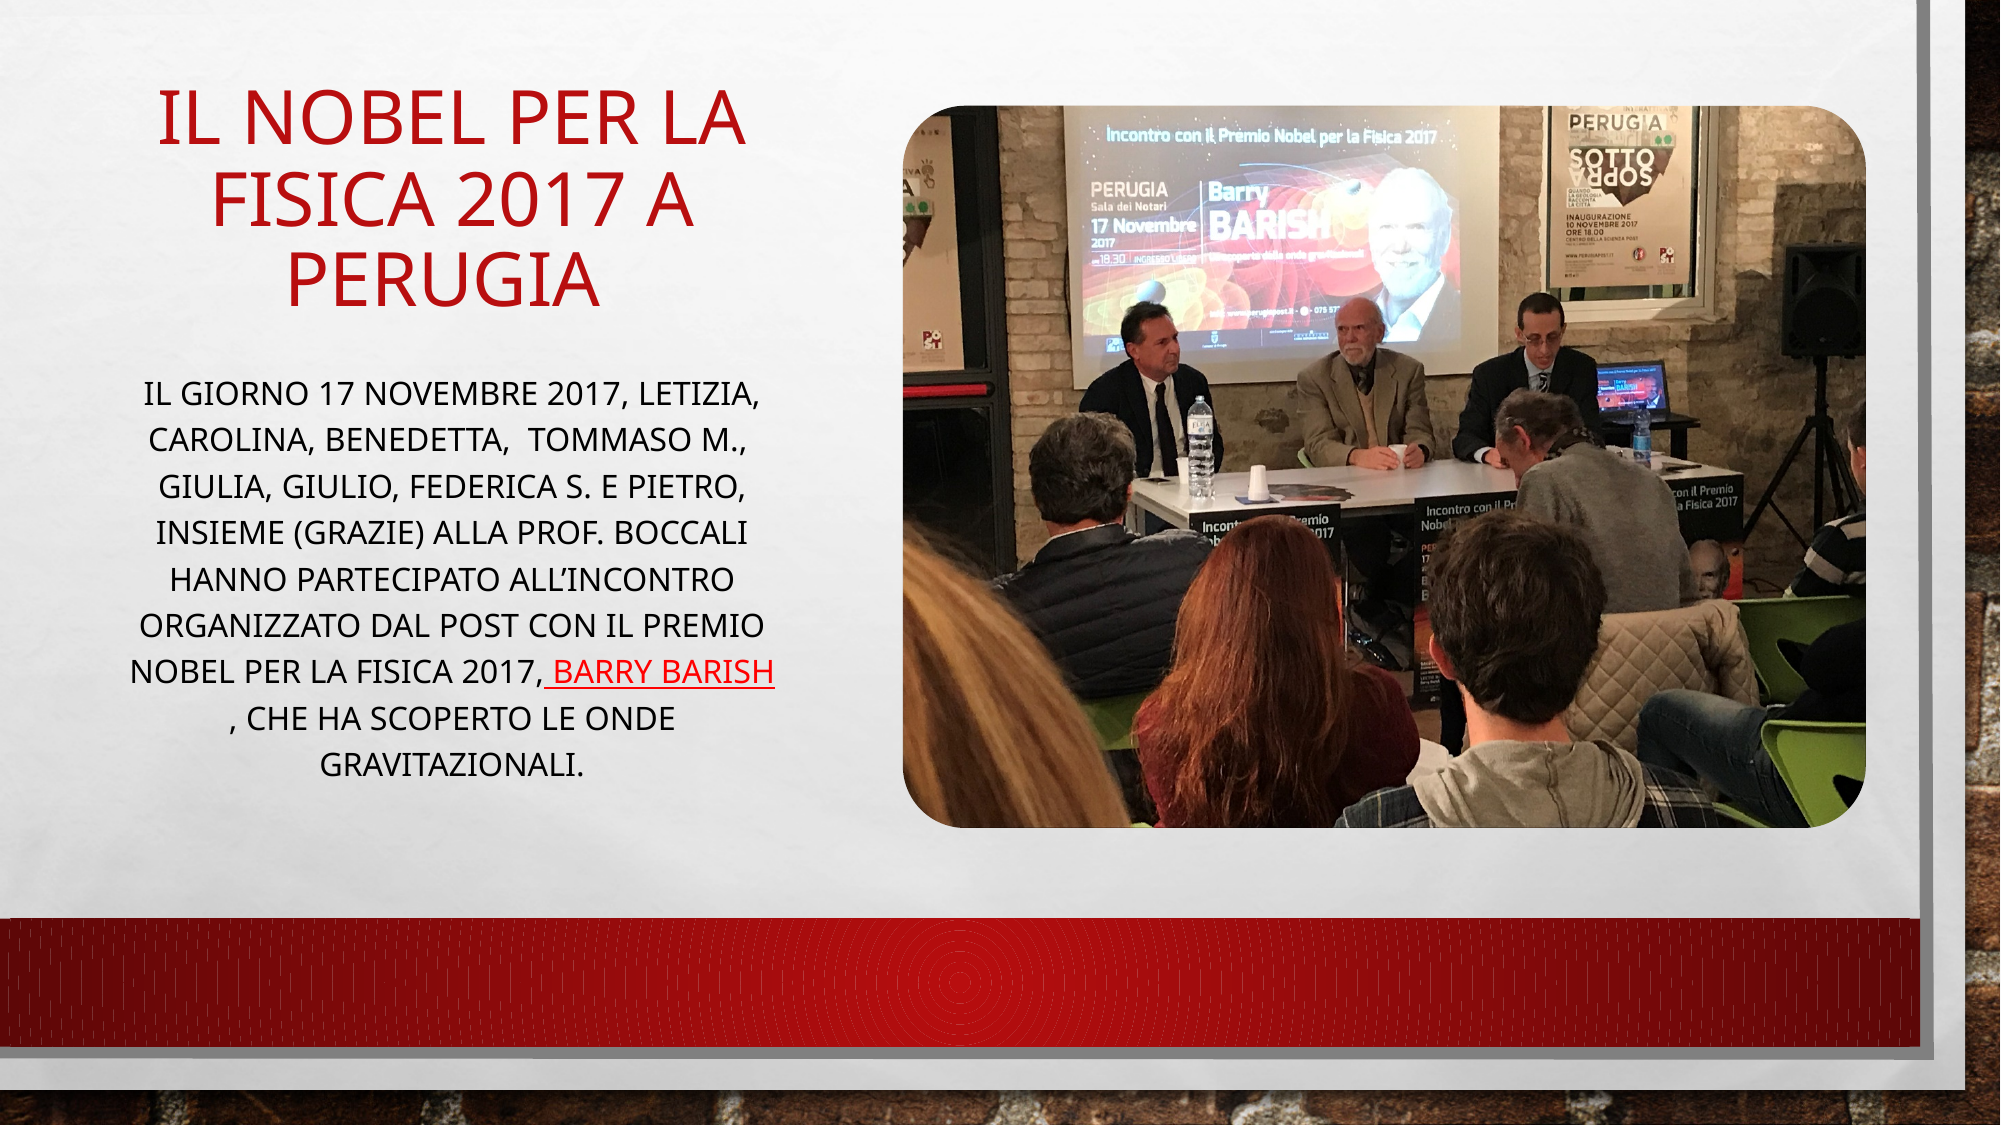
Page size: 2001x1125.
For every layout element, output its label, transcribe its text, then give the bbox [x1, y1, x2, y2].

picture [0, 0, 2000, 1125]
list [902, 105, 1866, 829]
title Il nobel per la fisica 2017 a perugia [113, 53, 791, 331]
list Il giorno 17 novembre 2017, LETIZIA, CAROLINA, BENEDETTA, TOMMASO M., GIULIA, GIULIO, FEDERICA S. E PIETRO, insieme (GRAZIE) alla prof. Boccali hanno partecipato all’incontro organizzato dal post con il premio nobel per la fisica 2017, BARRY BARISH , CHE HA SCOPERTO LE ONDE GRAVITAZIONALI. [113, 357, 791, 796]
